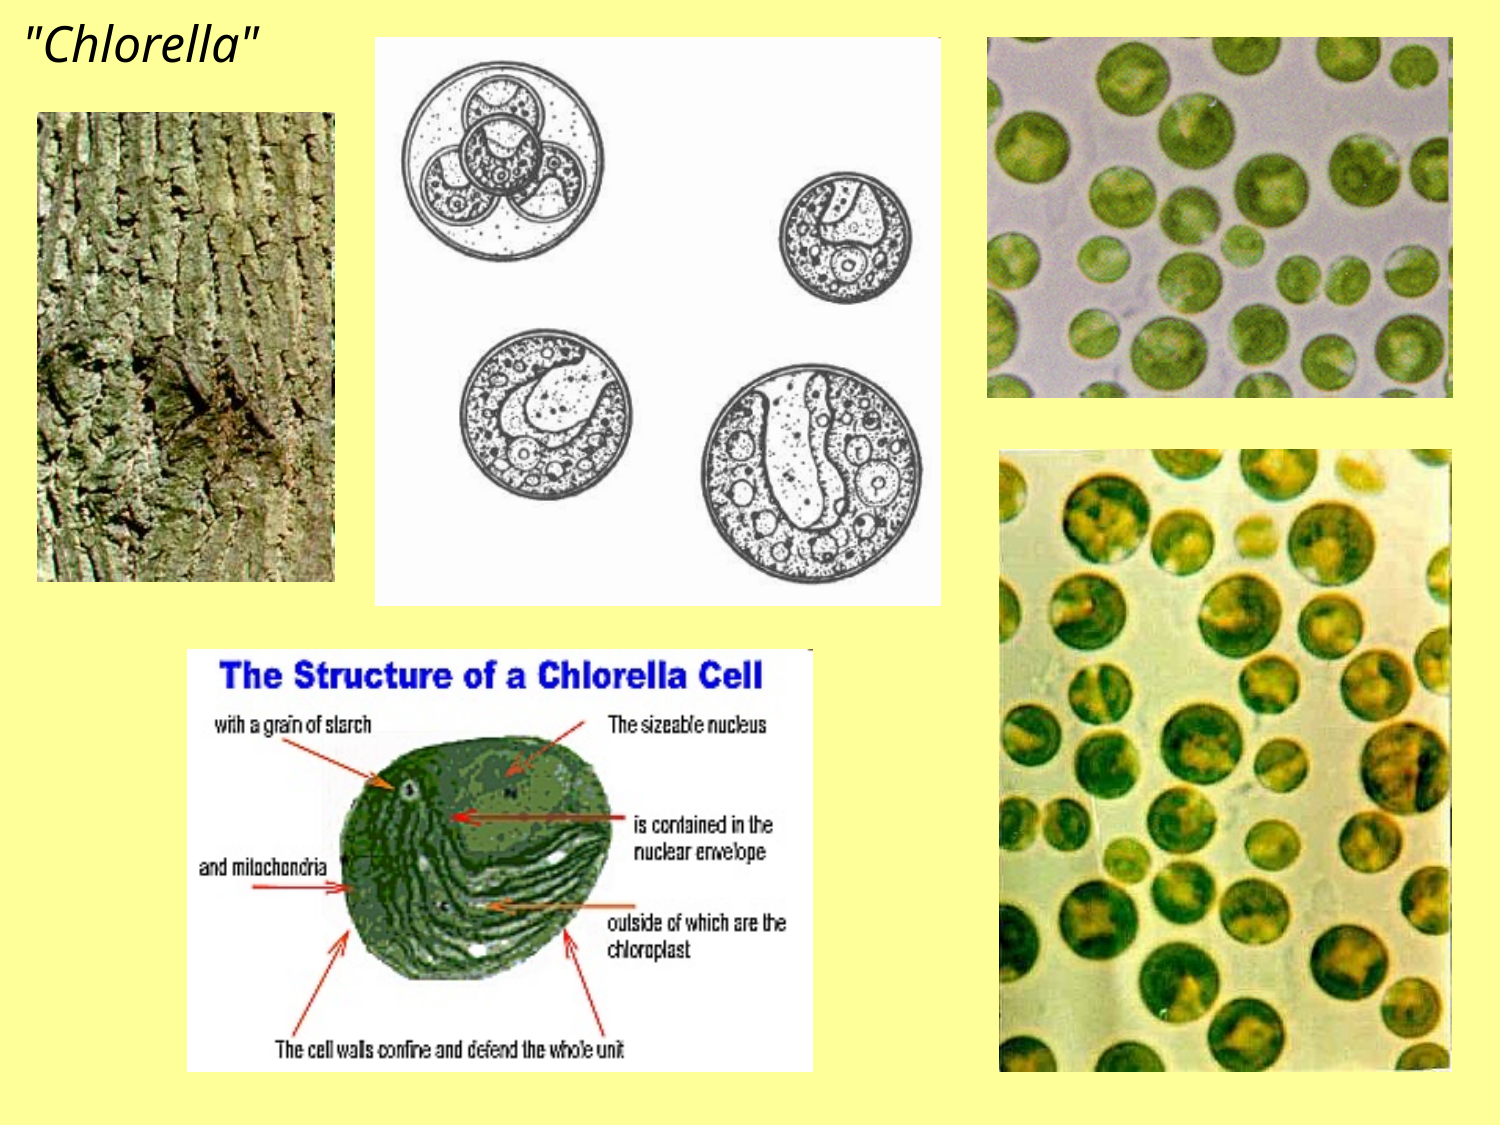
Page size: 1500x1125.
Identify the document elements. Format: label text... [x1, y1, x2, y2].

picture [37, 112, 335, 582]
text_box "Chlorella" [8, 5, 275, 81]
picture [187, 649, 813, 1072]
picture [987, 37, 1453, 399]
picture [999, 449, 1452, 1072]
picture [374, 37, 941, 606]
